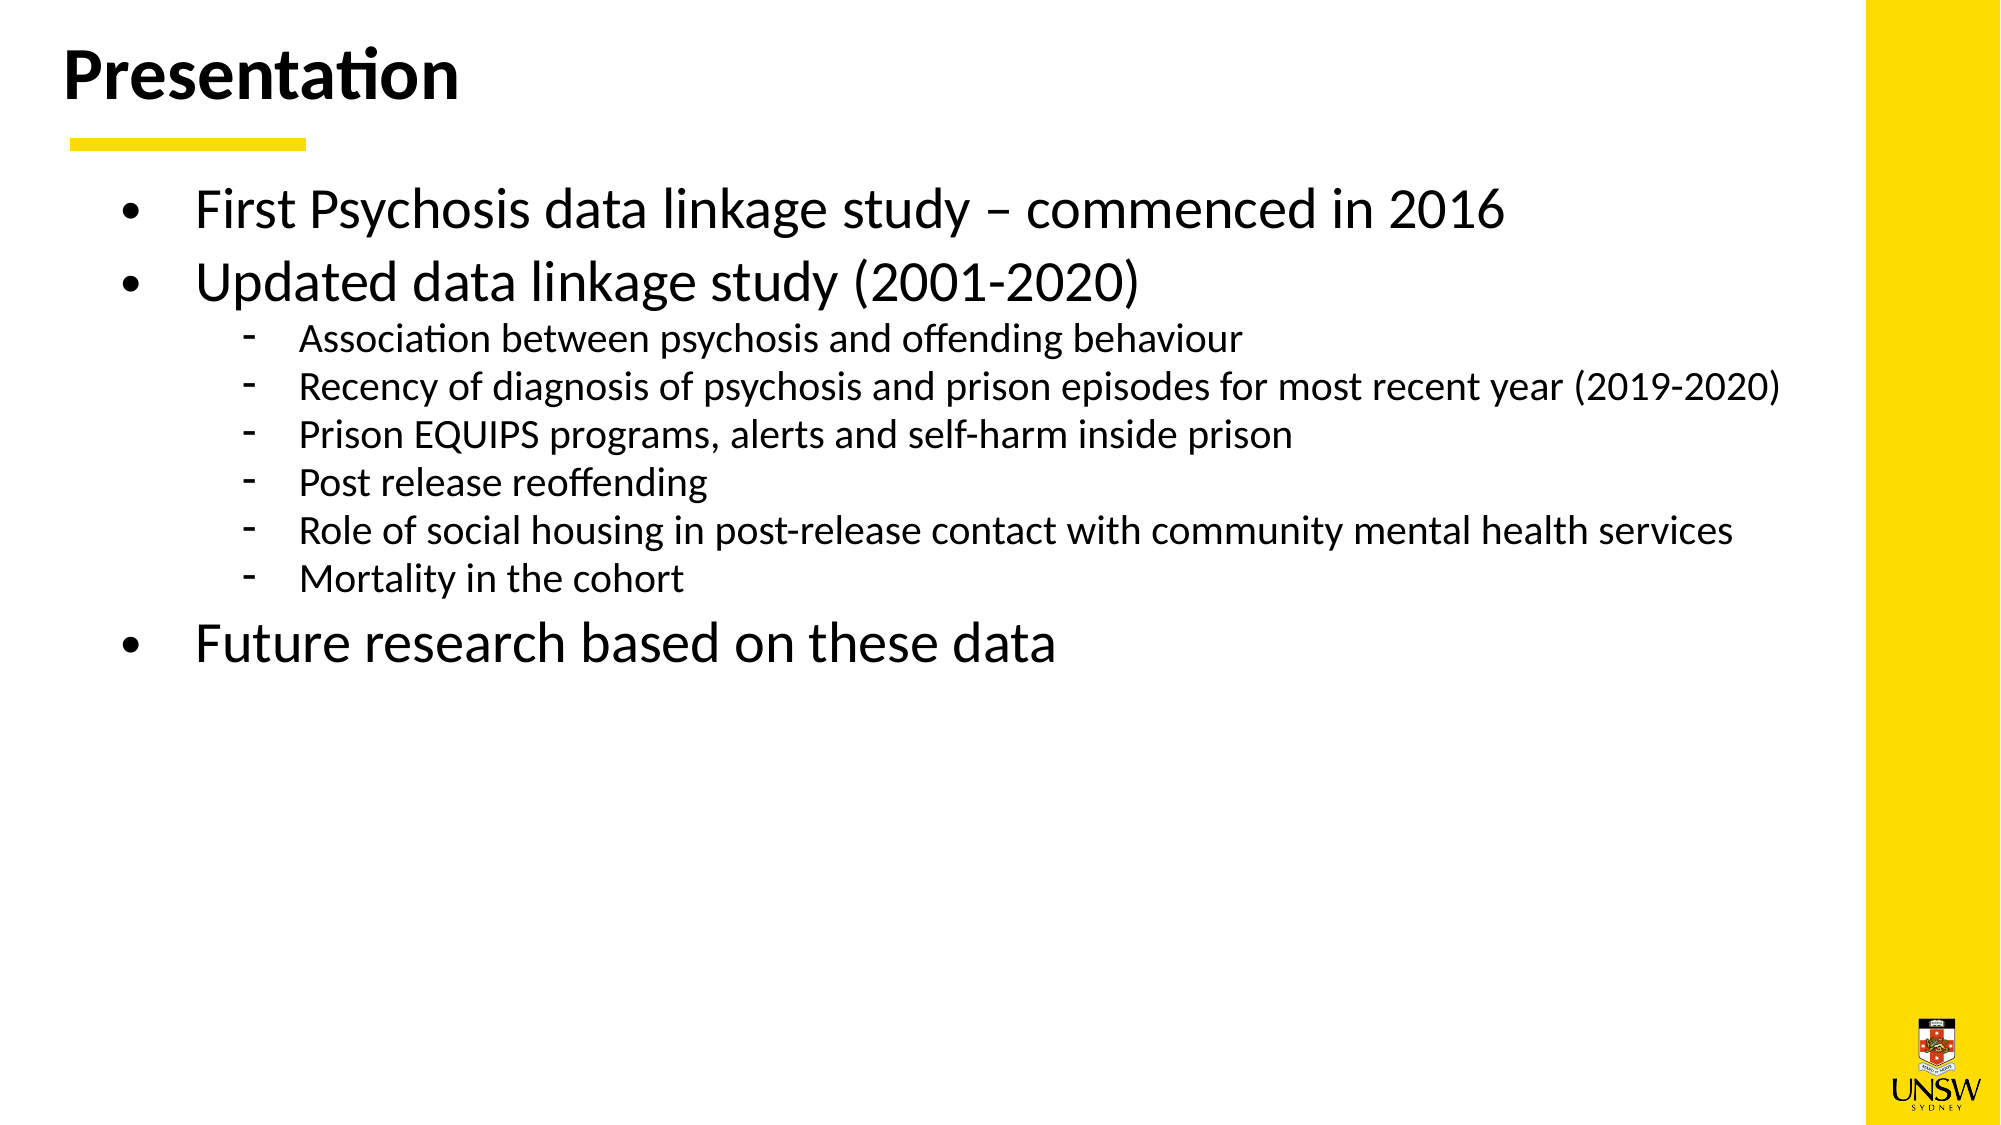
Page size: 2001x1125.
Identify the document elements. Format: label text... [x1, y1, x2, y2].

title Presentation [48, 41, 1818, 110]
picture [1887, 1007, 1986, 1122]
list First Psychosis data linkage study – commenced in 2016 Updated data linkage study (2001-2020) Association between psychosis and offending behaviour Recency of diagnosis of psychosis and prison episodes for most recent year (2019-2020) Prison EQUIPS programs, alerts and self-harm inside prison Post release reoffending Role of social housing in post-release contact with community mental health services Mortality in the cohort Future research based on these data [105, 179, 1800, 997]
